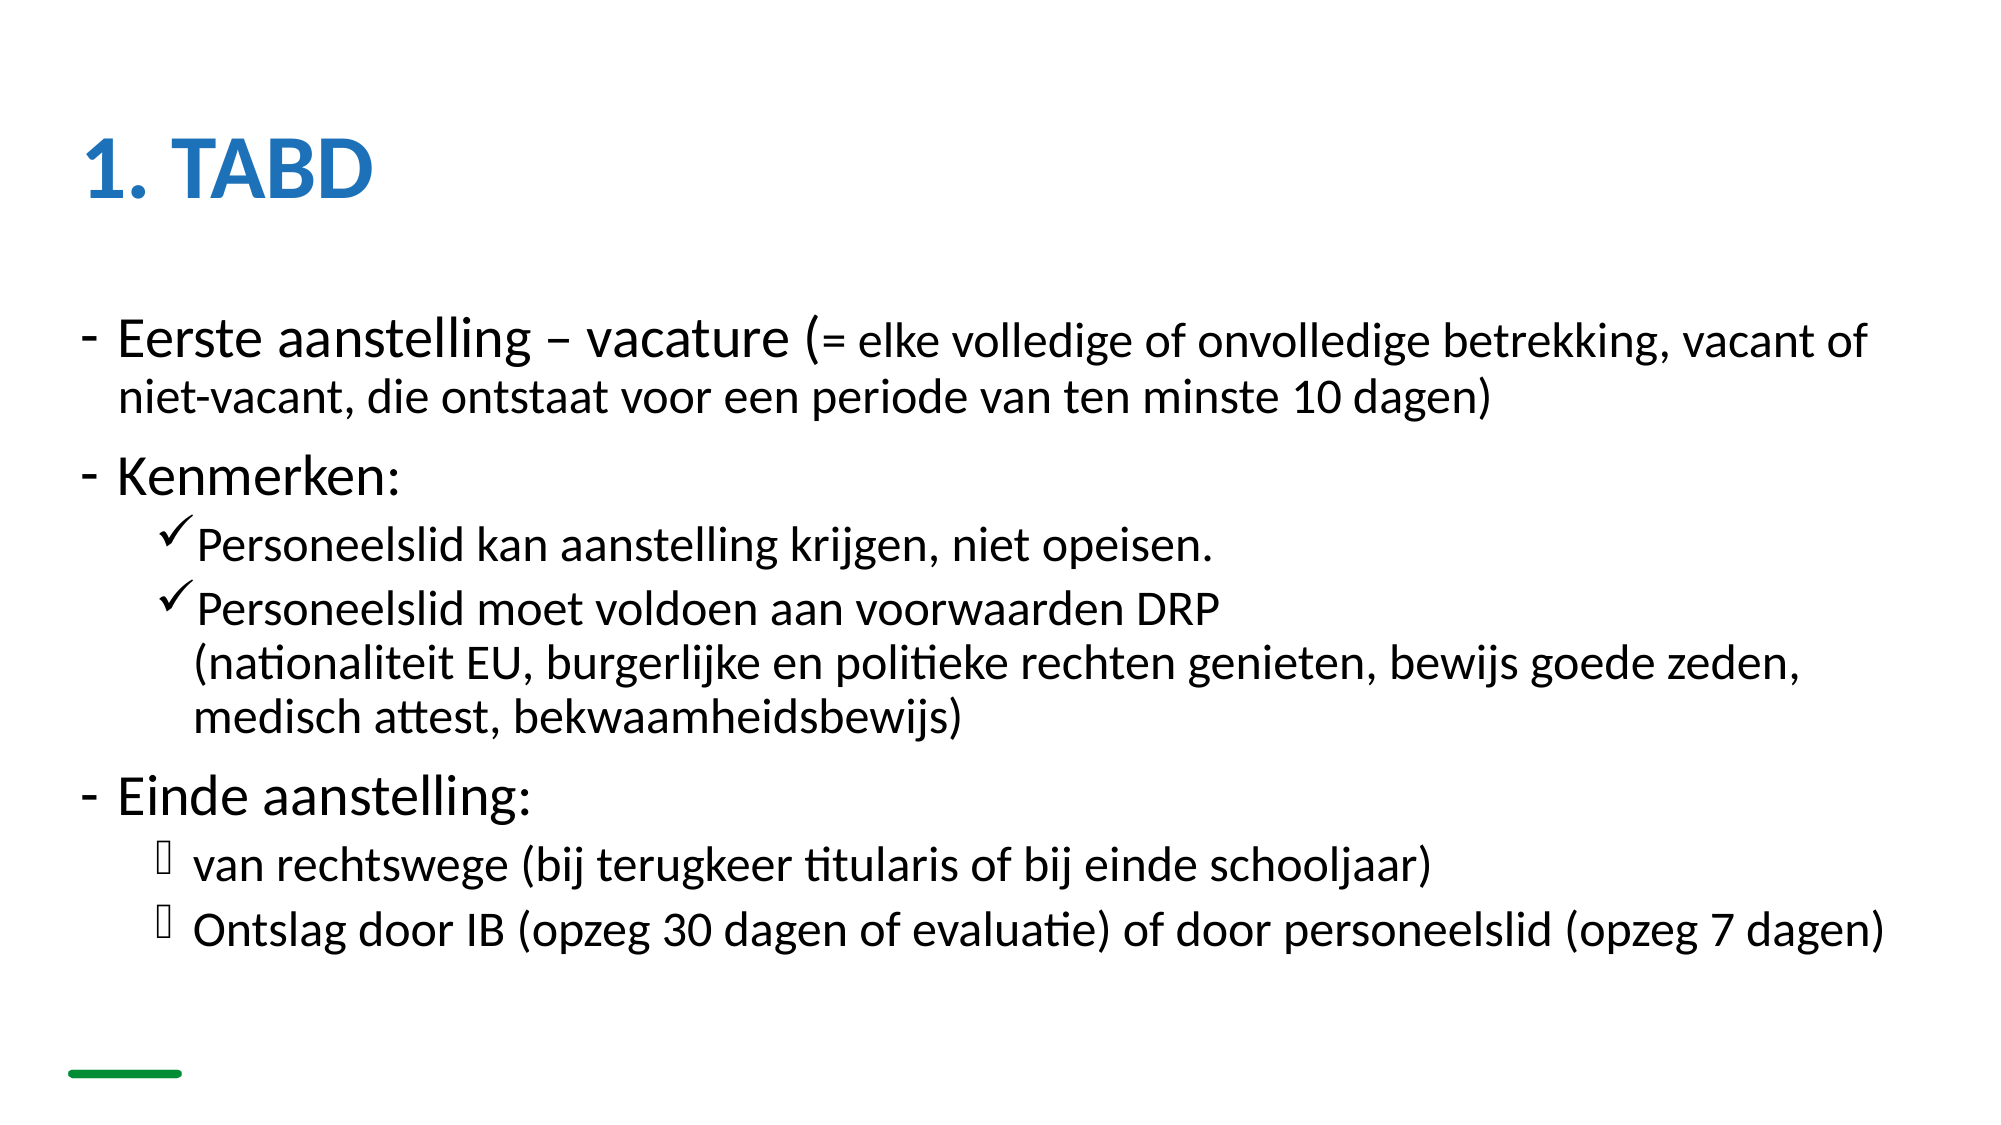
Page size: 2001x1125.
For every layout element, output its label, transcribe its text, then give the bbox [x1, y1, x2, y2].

list Eerste aanstelling – vacature (= elke volledige of onvolledige betrekking, vacant of niet-vacant, die ontstaat voor een periode van ten minste 10 dagen) Kenmerken: Personeelslid kan aanstelling krijgen, niet opeisen. Personeelslid moet voldoen aan voorwaarden DRP (nationaliteit EU, burgerlijke en politieke rechten genieten, bewijs goede zeden, medisch attest, bekwaamheidsbewijs) Einde aanstelling: van rechtswege (bij terugkeer titularis of bij einde schooljaar) Ontslag door IB (opzeg 30 dagen of evaluatie) of door personeelslid (opzeg 7 dagen) [65, 299, 1923, 1014]
picture [65, 1065, 184, 1082]
title 1. TABD [65, 59, 1923, 278]
